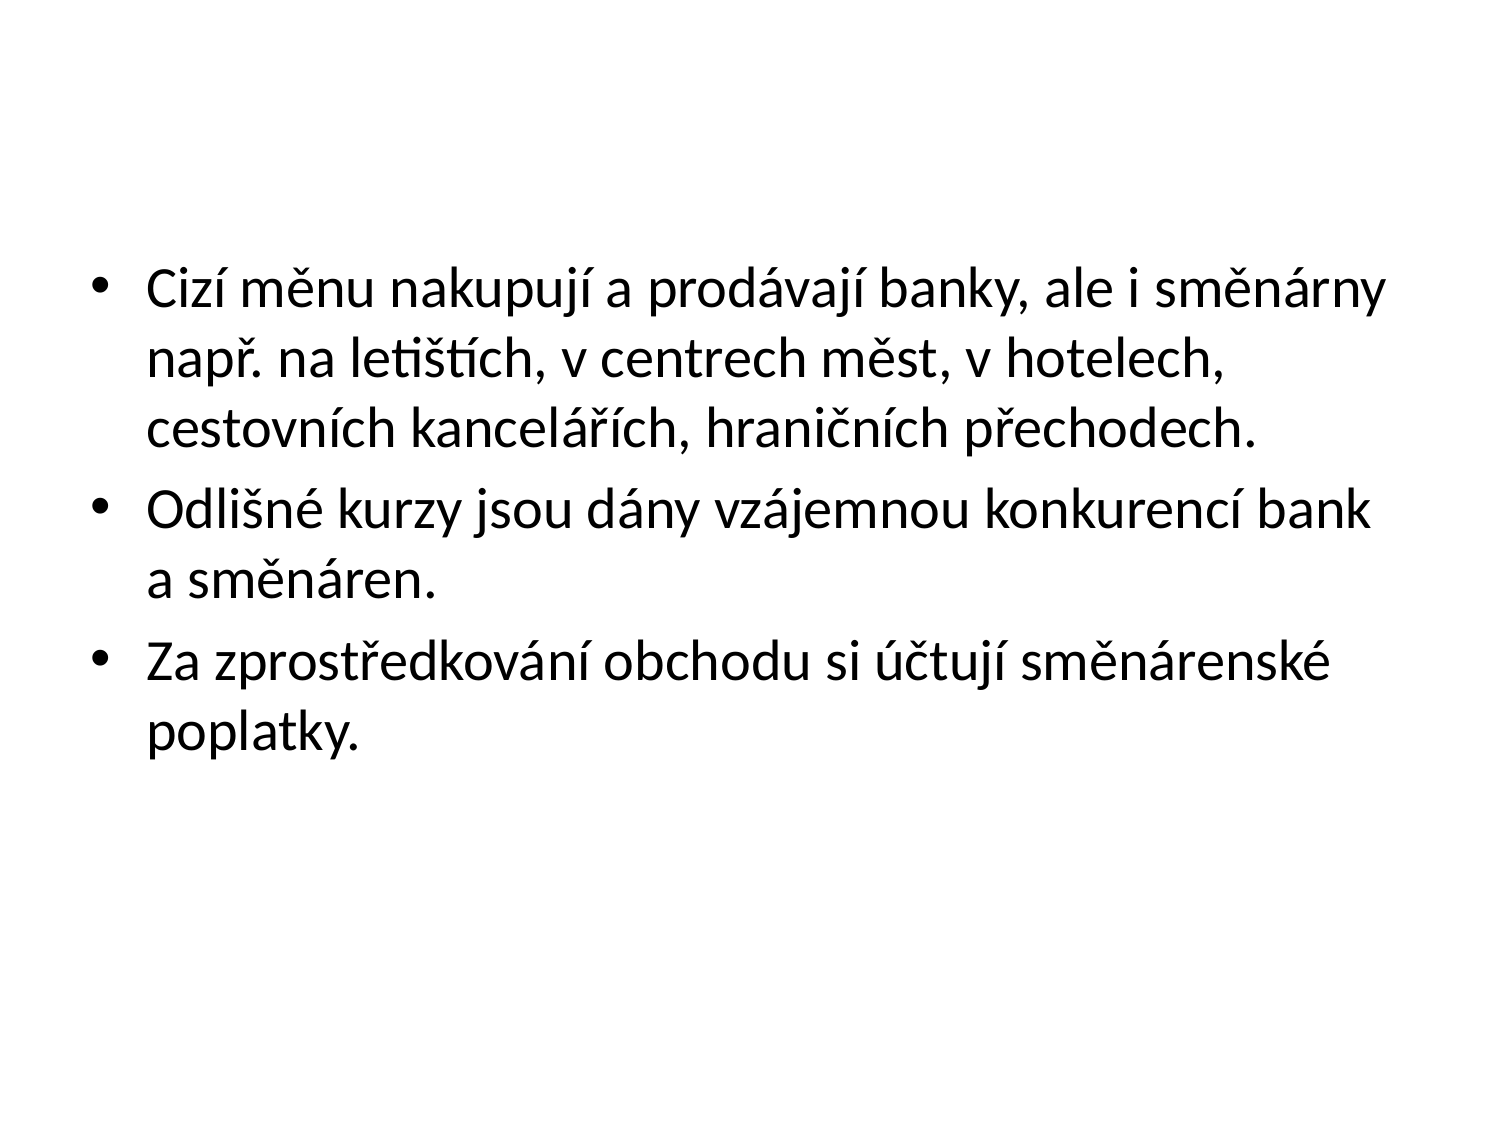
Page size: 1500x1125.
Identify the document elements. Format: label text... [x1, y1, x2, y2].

list Cizí měnu nakupují a prodávají banky, ale i směnárny např. na letištích, v centrech měst, v hotelech, cestovních kancelářích, hraničních přechodech. Odlišné kurzy jsou dány vzájemnou konkurencí bank a směnáren. Za zprostředkování obchodu si účtují směnárenské poplatky. [75, 78, 1425, 1005]
